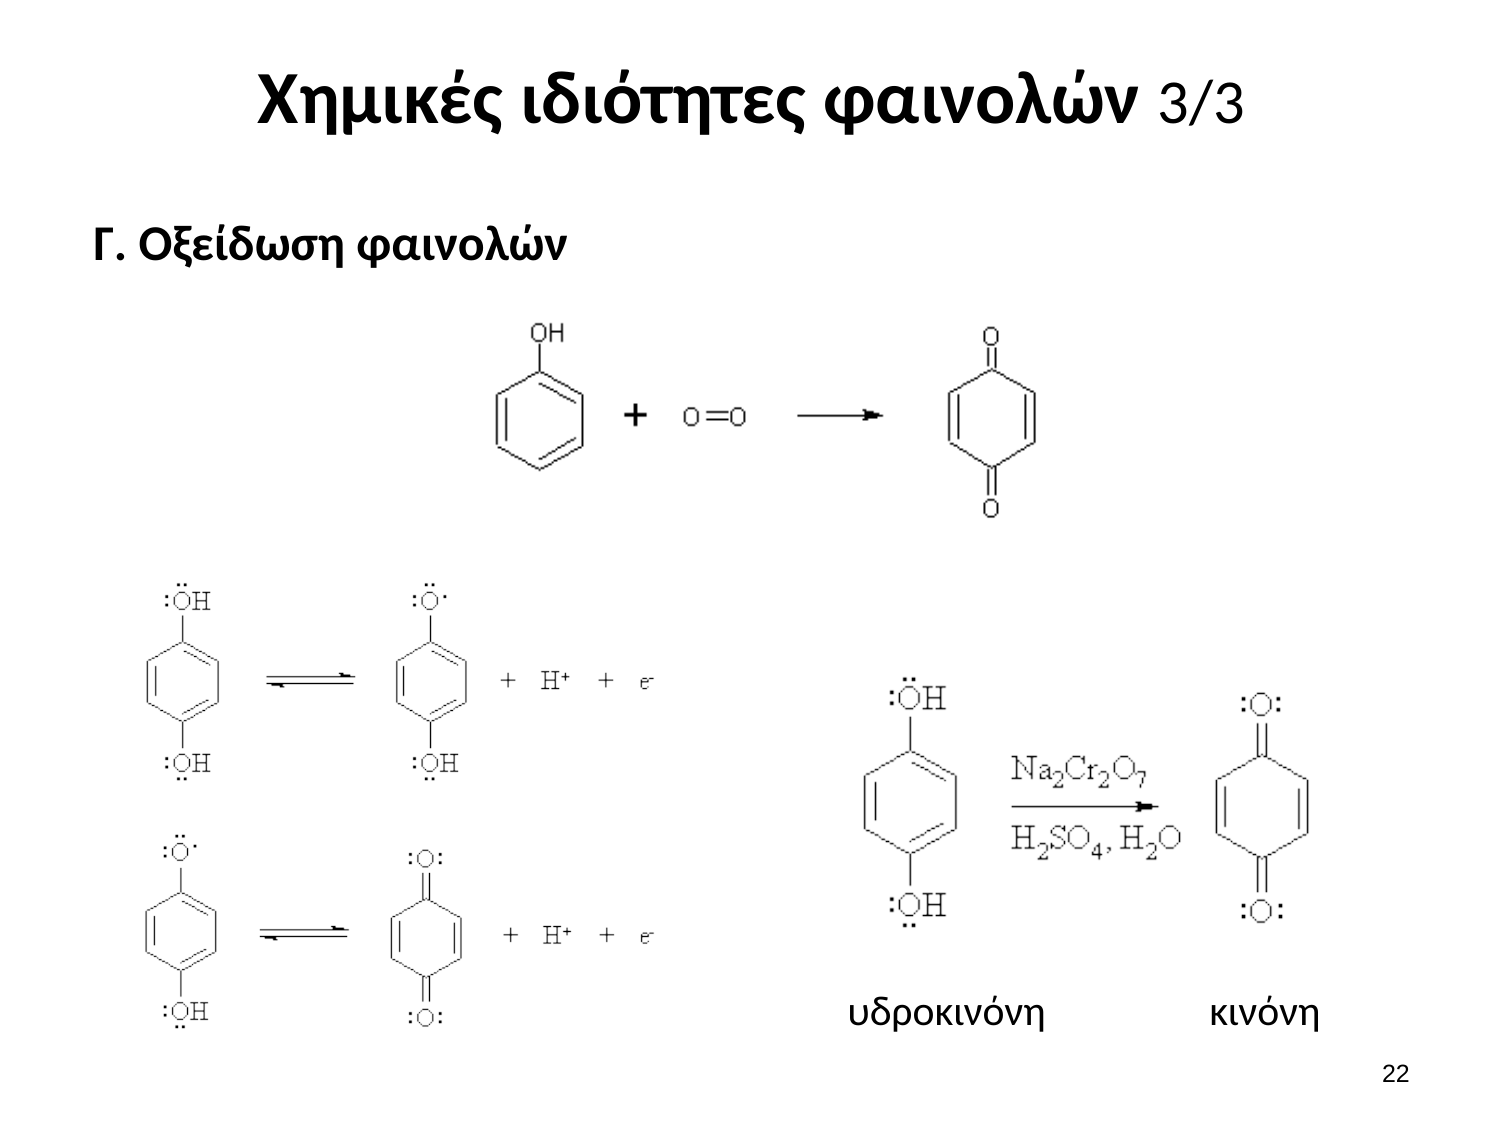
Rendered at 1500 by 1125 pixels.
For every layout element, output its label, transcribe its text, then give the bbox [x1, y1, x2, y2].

text_box Γ. Οξείδωση φαινολών [78, 203, 584, 278]
slide_number 21 [1074, 1042, 1425, 1103]
picture [135, 575, 661, 791]
title Χημικές ιδιότητες φαινολών 3/3 [76, 19, 1427, 169]
text_box κινόνη [1194, 976, 1336, 1042]
text_box υδροκινόνη [832, 976, 1061, 1042]
picture [849, 669, 1331, 952]
picture [134, 810, 661, 1048]
picture [461, 290, 1091, 536]
